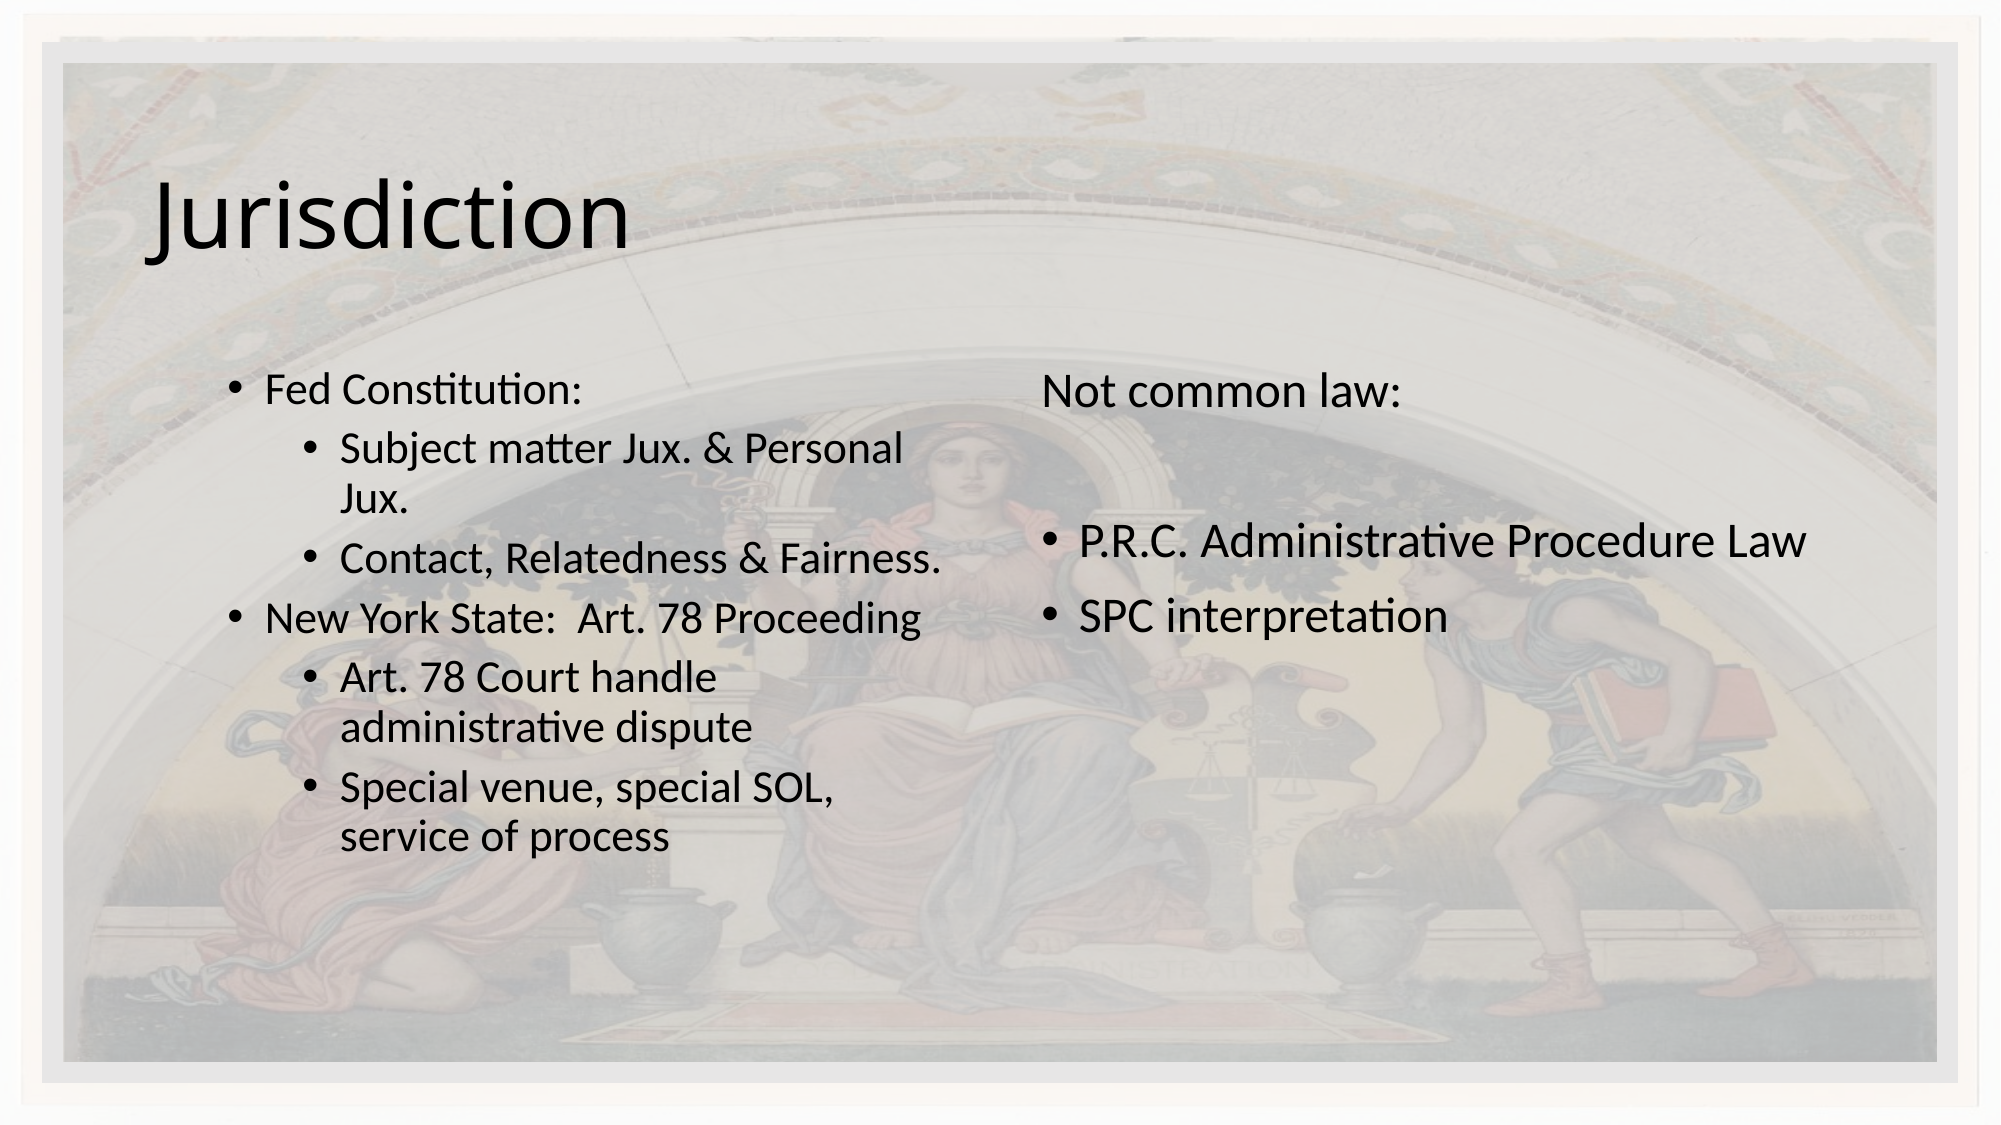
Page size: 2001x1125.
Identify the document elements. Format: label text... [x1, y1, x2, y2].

title Jurisdiction [137, 109, 1863, 328]
list Not common law: P.R.C. Administrative Procedure Law SPC interpretation [1026, 357, 1863, 980]
list Fed Constitution: Subject matter Jux. & Personal Jux. Contact, Relatedness & Fairness. New York State: Art. 78 Proceeding Art. 78 Court handle administrative dispute Special venue, special SOL, service of process [137, 357, 974, 980]
text_box [52, 51, 1948, 1073]
